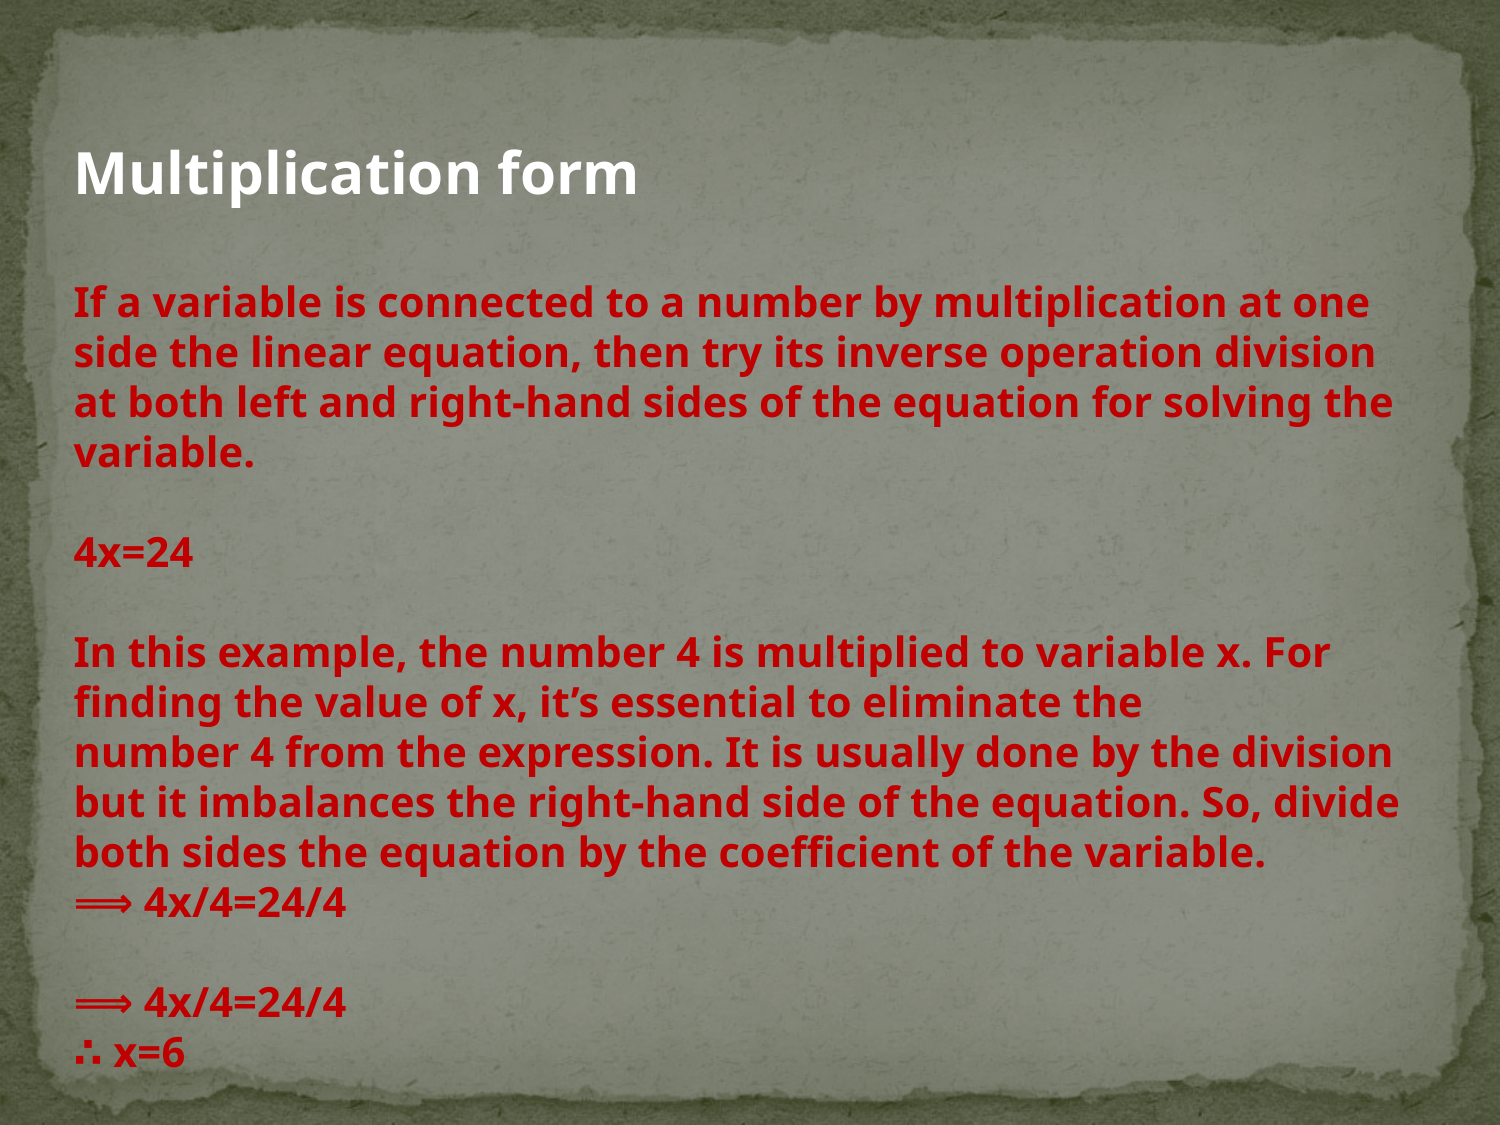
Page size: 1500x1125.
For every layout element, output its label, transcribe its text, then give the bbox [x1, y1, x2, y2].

text_box Multiplication form If a variable is connected to a number by multiplication at one side the linear equation, then try its inverse operation division at both left and right-hand sides of the equation for solving the variable. 4x=24 In this example, the number 4 is multiplied to variable x. For finding the value of x, it’s essential to eliminate the number 4 from the expression. It is usually done by the division but it imbalances the right-hand side of the equation. So, divide both sides the equation by the coefficient of the variable. ⟹ 4x/4=24/4 ⟹ 4x/4=24/4 ∴ x=6 [58, 128, 1421, 1084]
